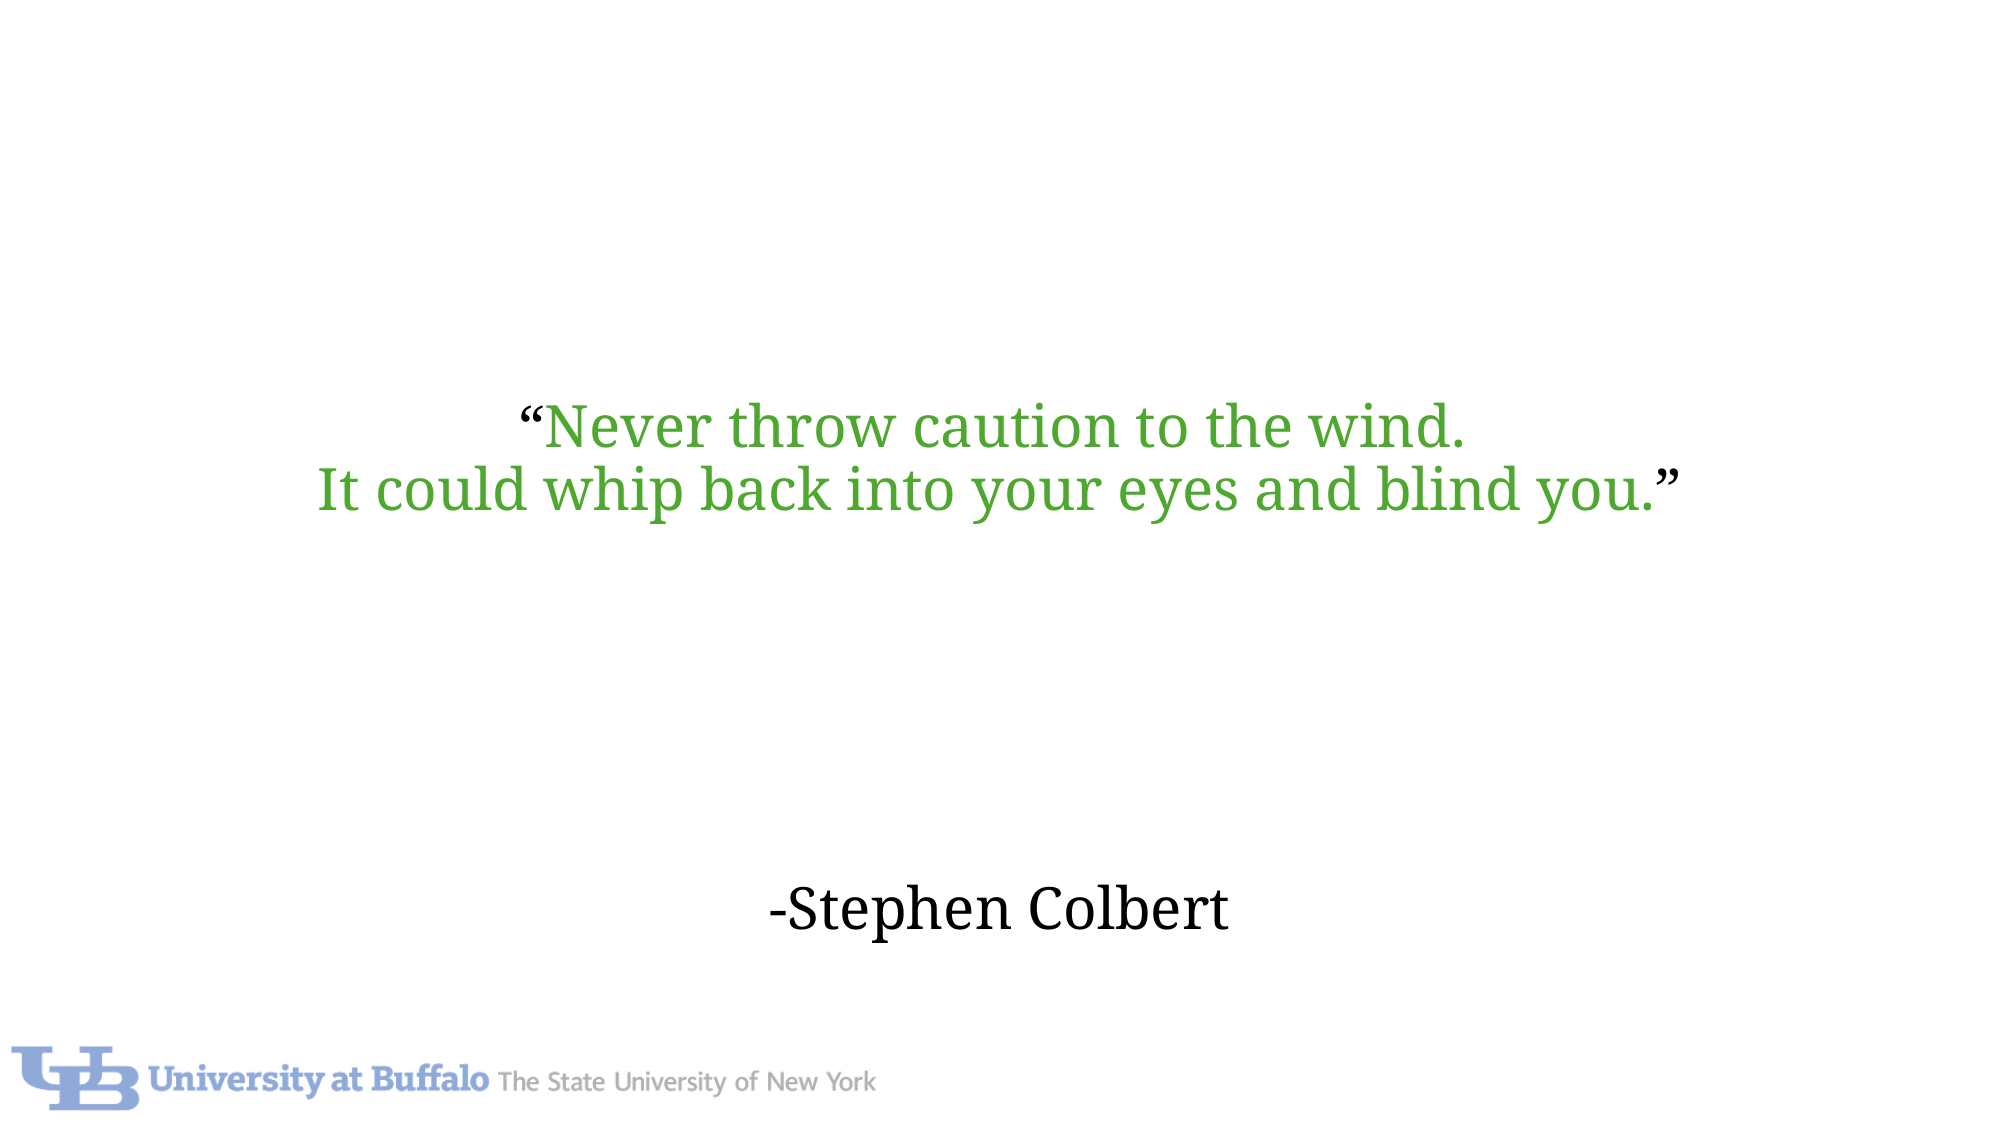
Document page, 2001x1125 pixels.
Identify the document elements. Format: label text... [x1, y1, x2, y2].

list “Never throw caution to the wind. It could whip back into your eyes and blind you.” -Stephen Colbert [137, 299, 1863, 1014]
